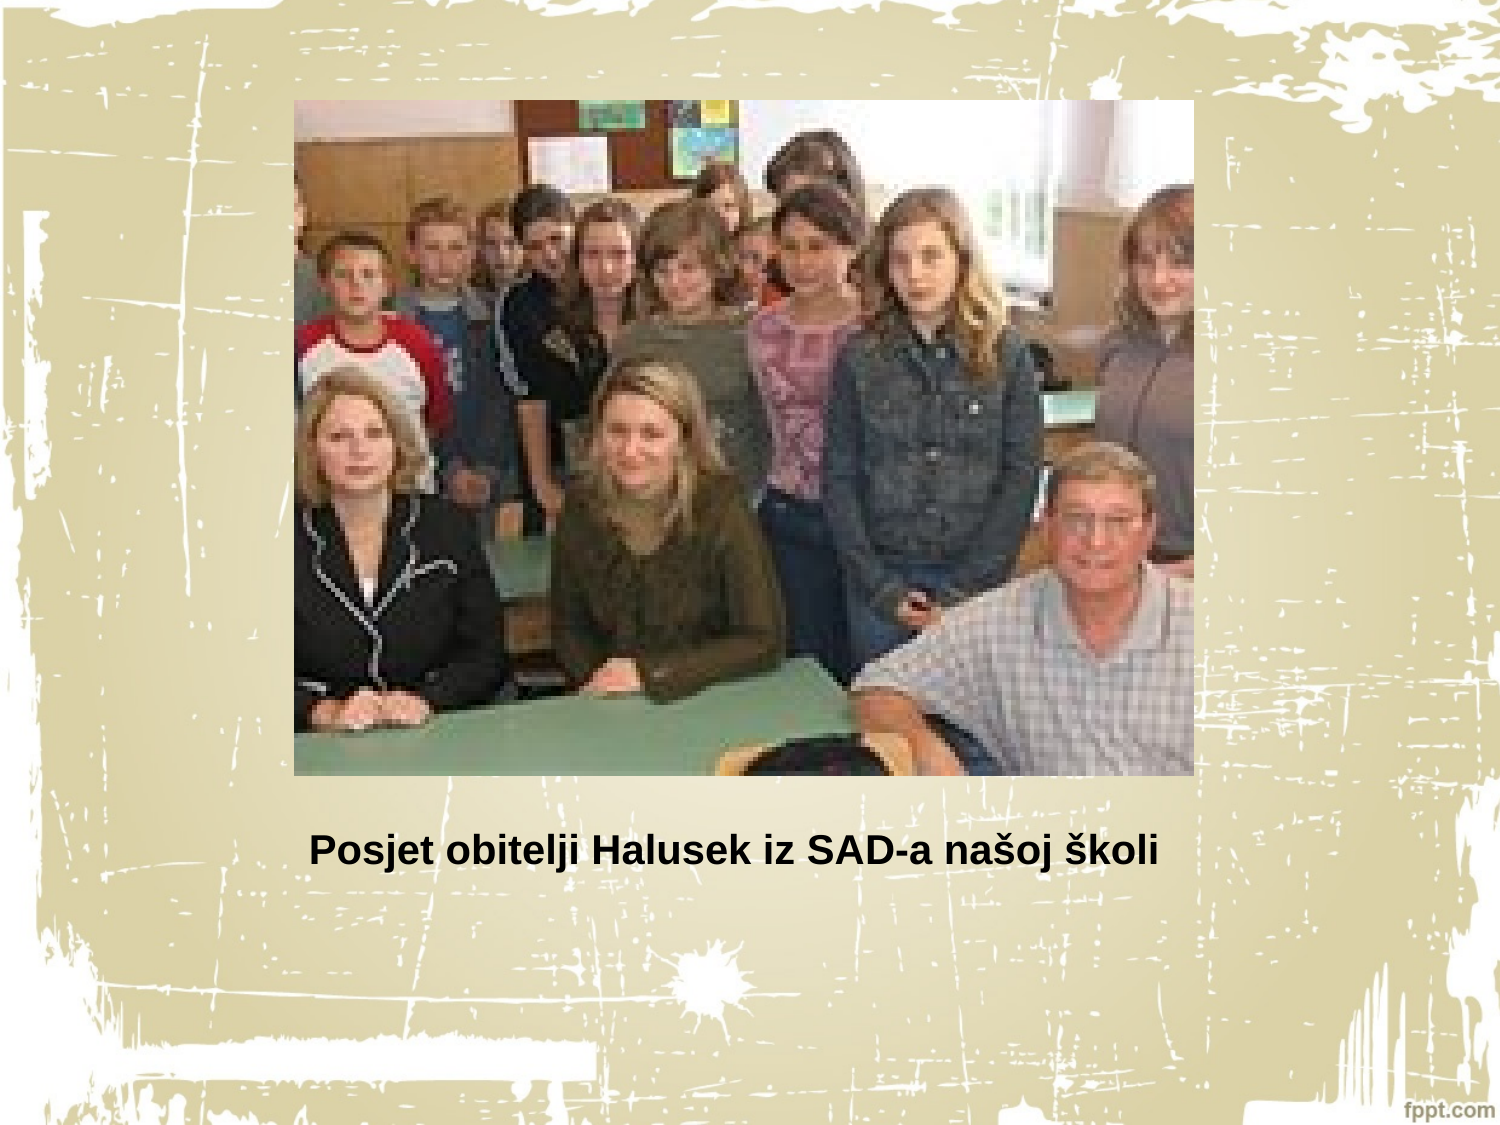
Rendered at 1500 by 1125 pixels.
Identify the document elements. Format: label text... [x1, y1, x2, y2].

title Posjet obitelji Halusek iz SAD-a našoj školi [293, 787, 1195, 881]
picture [0, 0, 1500, 1125]
